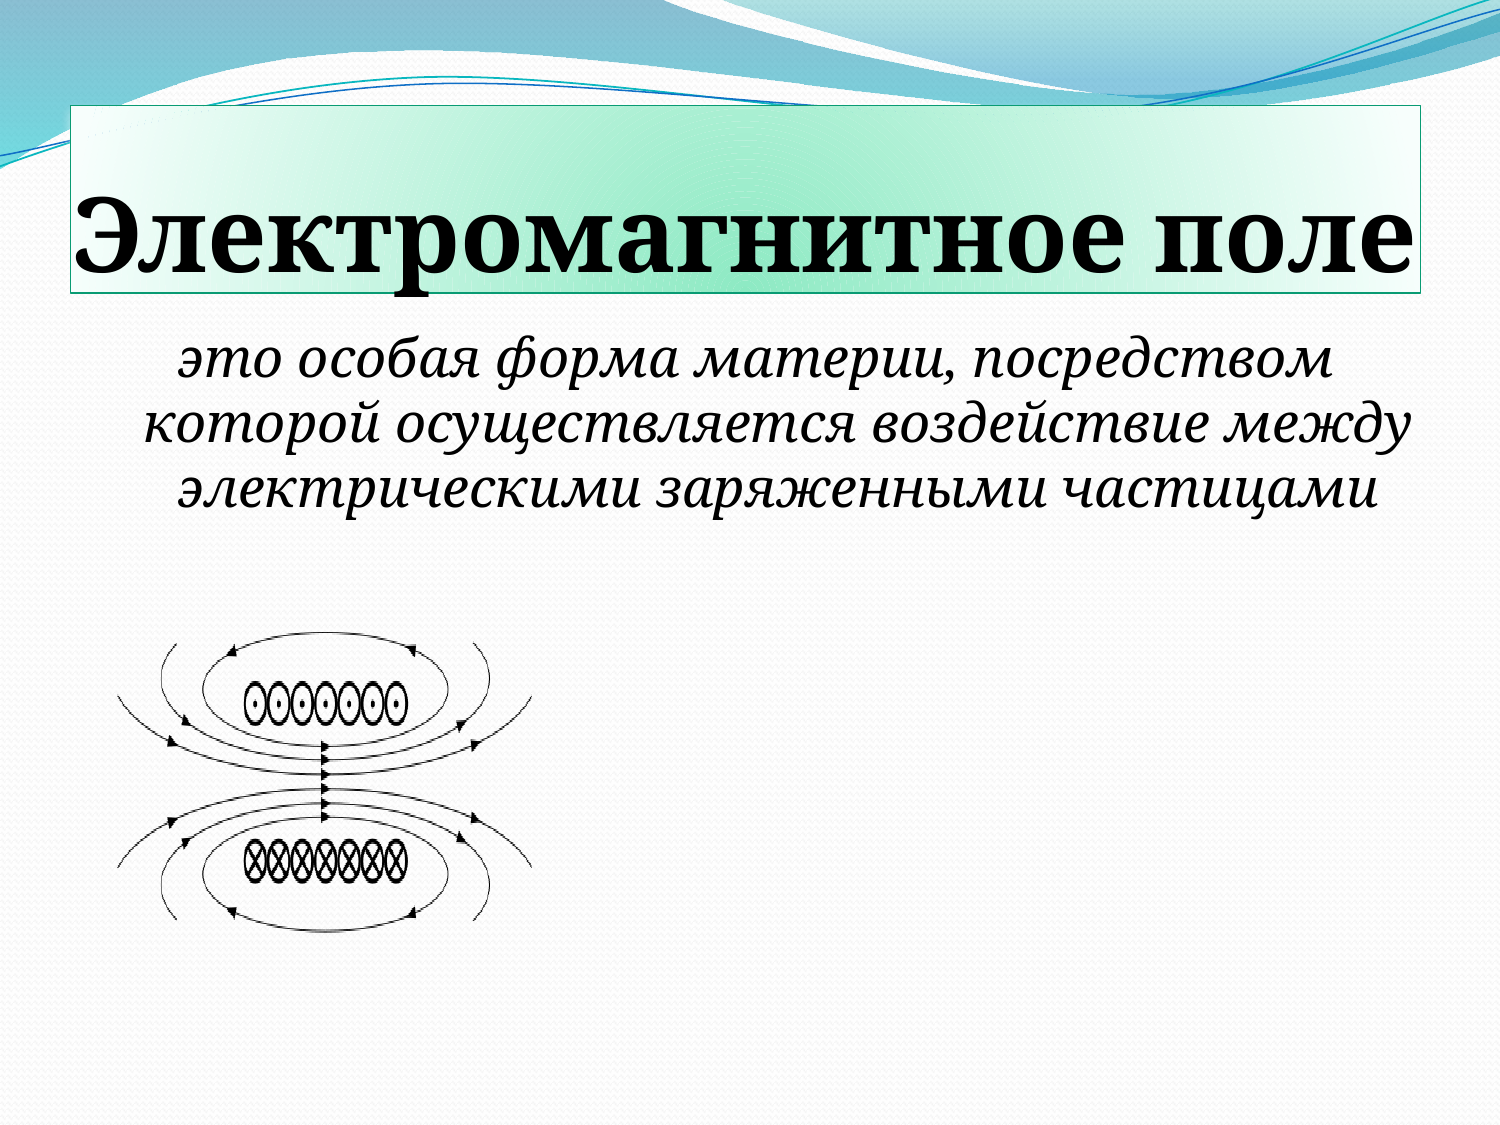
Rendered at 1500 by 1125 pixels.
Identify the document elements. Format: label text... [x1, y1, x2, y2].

title Электромагнитное поле [70, 105, 1421, 294]
list это особая форма материи, посредством которой осуществляется воздействие между электрическими заряженными частицами [82, 316, 1432, 593]
picture [116, 632, 532, 933]
